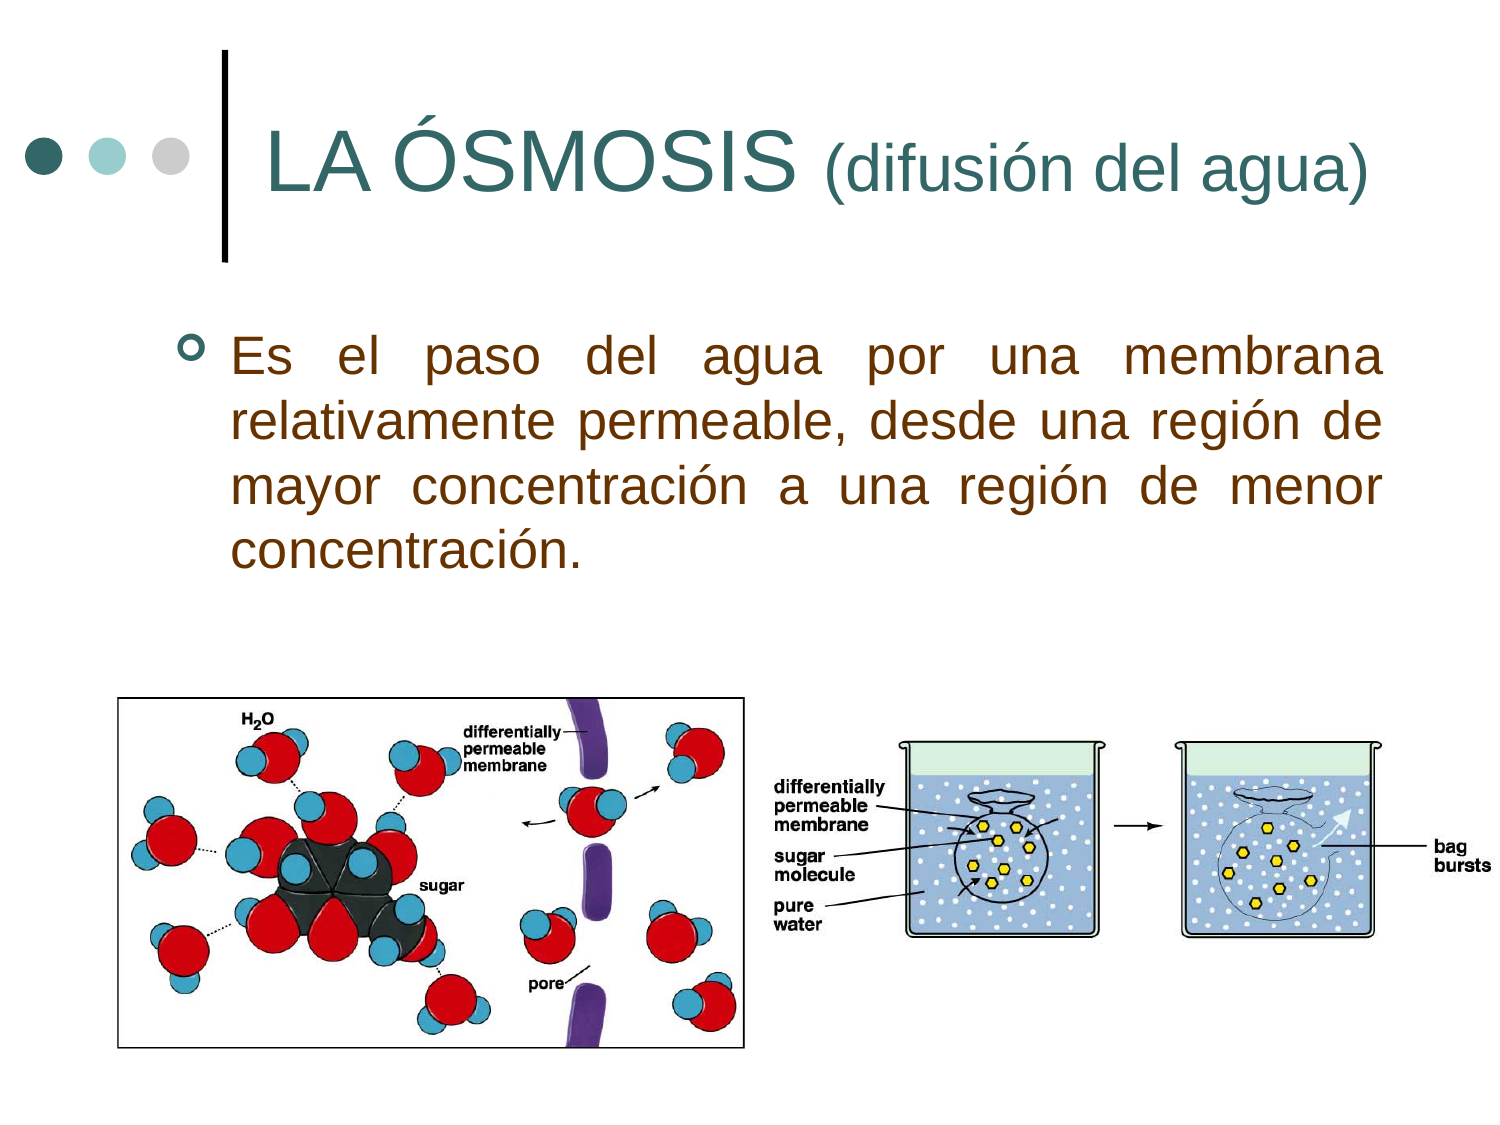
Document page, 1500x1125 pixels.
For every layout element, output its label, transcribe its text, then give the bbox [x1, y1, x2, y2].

title LA ÓSMOSIS (difusión del agua) [249, 30, 1401, 282]
list Es el paso del agua por una membrana relativamente permeable, desde una región de mayor concentración a una región de menor concentración. [159, 312, 1401, 638]
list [111, 633, 751, 1113]
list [767, 572, 1495, 1118]
